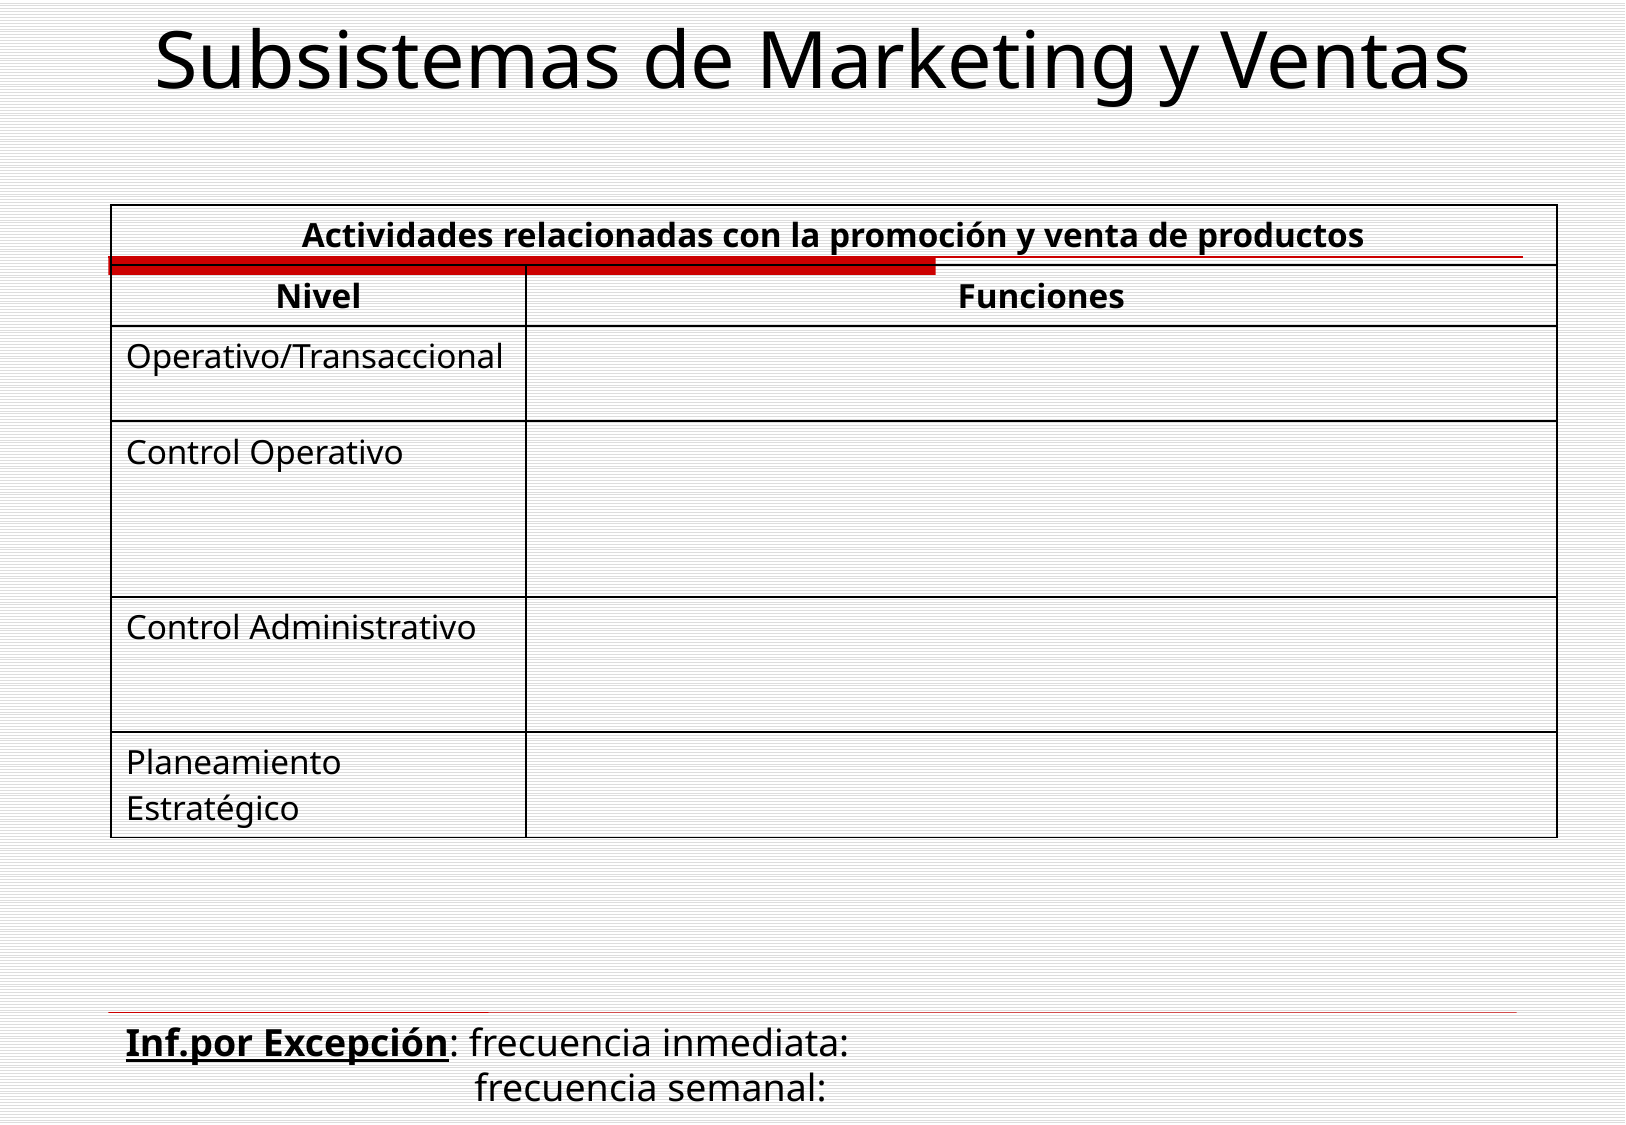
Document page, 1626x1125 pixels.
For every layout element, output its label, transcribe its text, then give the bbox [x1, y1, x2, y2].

table_cell Planeamiento Estratégico [112, 733, 525, 837]
title Subsistemas de Marketing y Ventas [101, 0, 1525, 113]
table_cell [527, 733, 1556, 837]
table_cell Control Administrativo [112, 598, 525, 731]
table_cell Control Operativo [112, 422, 525, 596]
table_cell Funciones [527, 266, 1556, 325]
table_cell [527, 327, 1556, 420]
text_box Inf.por Excepción: frecuencia inmediata: frecuencia semanal: [110, 1011, 1625, 1117]
table_cell Operativo/Transaccional [112, 327, 525, 420]
table_header Actividades relacionadas con la promoción y venta de productos [112, 206, 1556, 264]
table_cell [527, 598, 1556, 731]
table_cell [527, 422, 1556, 596]
table_cell Nivel [112, 266, 525, 325]
